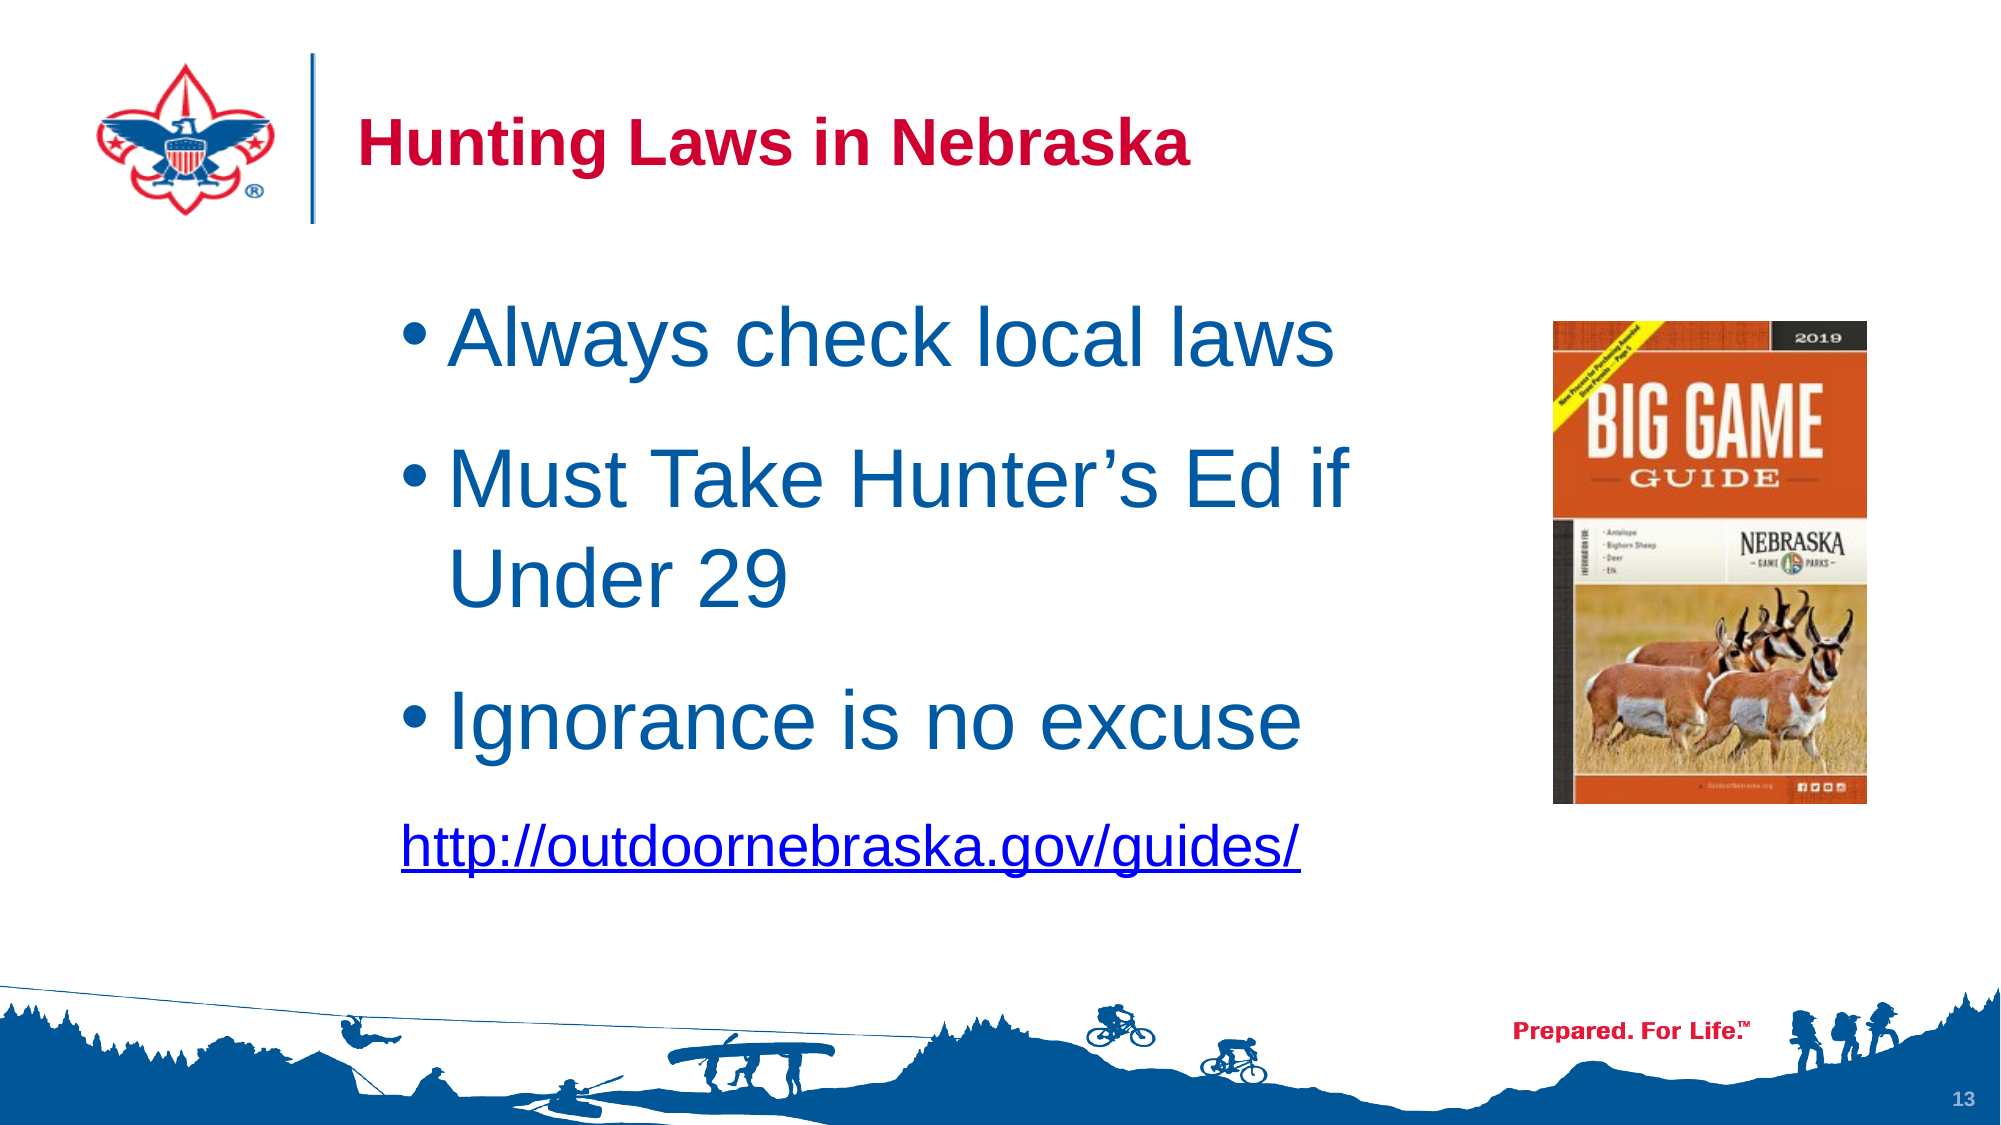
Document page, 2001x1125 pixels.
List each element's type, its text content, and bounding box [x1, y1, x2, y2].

list Always check local laws Must Take Hunter’s Ed if Under 29 Ignorance is no excuse http://outdoornebraska.gov/guides/ [310, 275, 1499, 972]
picture [1553, 320, 1867, 805]
picture [96, 53, 316, 224]
picture [0, 984, 2001, 1125]
title Hunting Laws in Nebraska [342, 45, 1884, 233]
slide_number 13 [1899, 1067, 1991, 1125]
